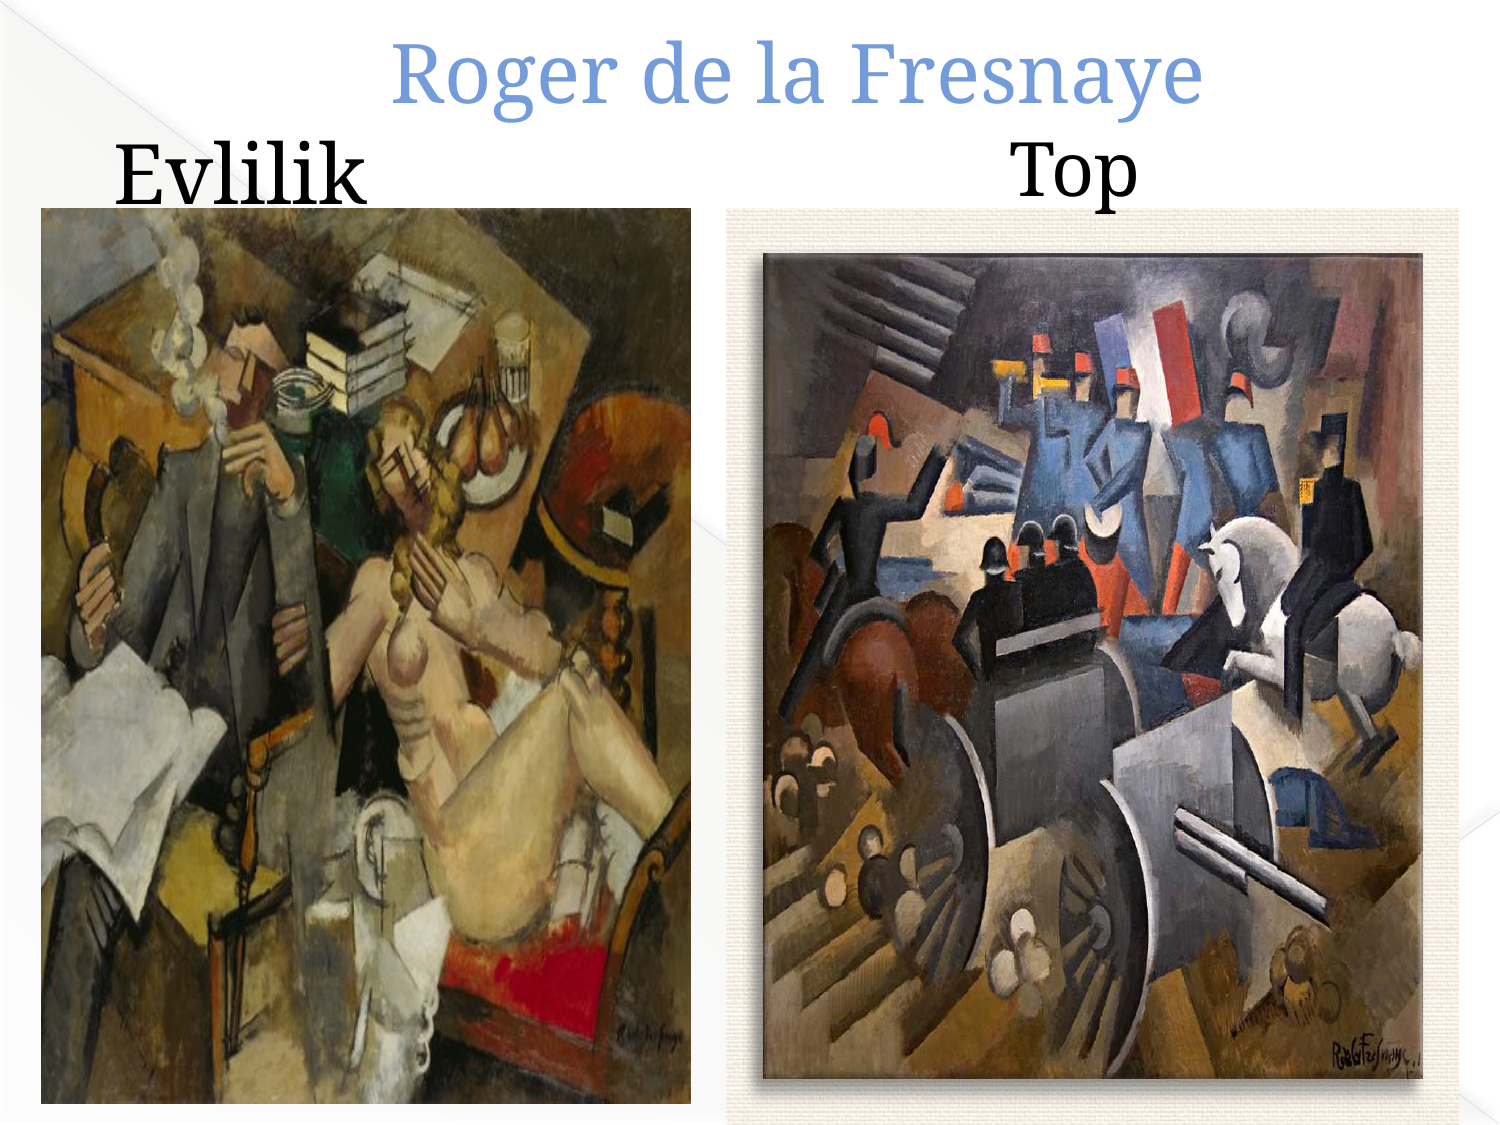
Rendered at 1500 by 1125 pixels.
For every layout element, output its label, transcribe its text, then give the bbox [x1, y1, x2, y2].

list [41, 207, 692, 1105]
title Roger de la Fresnaye [301, 0, 1225, 141]
text_box Top [994, 113, 1156, 195]
picture [726, 207, 1459, 1125]
text_box Evlilik [99, 113, 383, 195]
